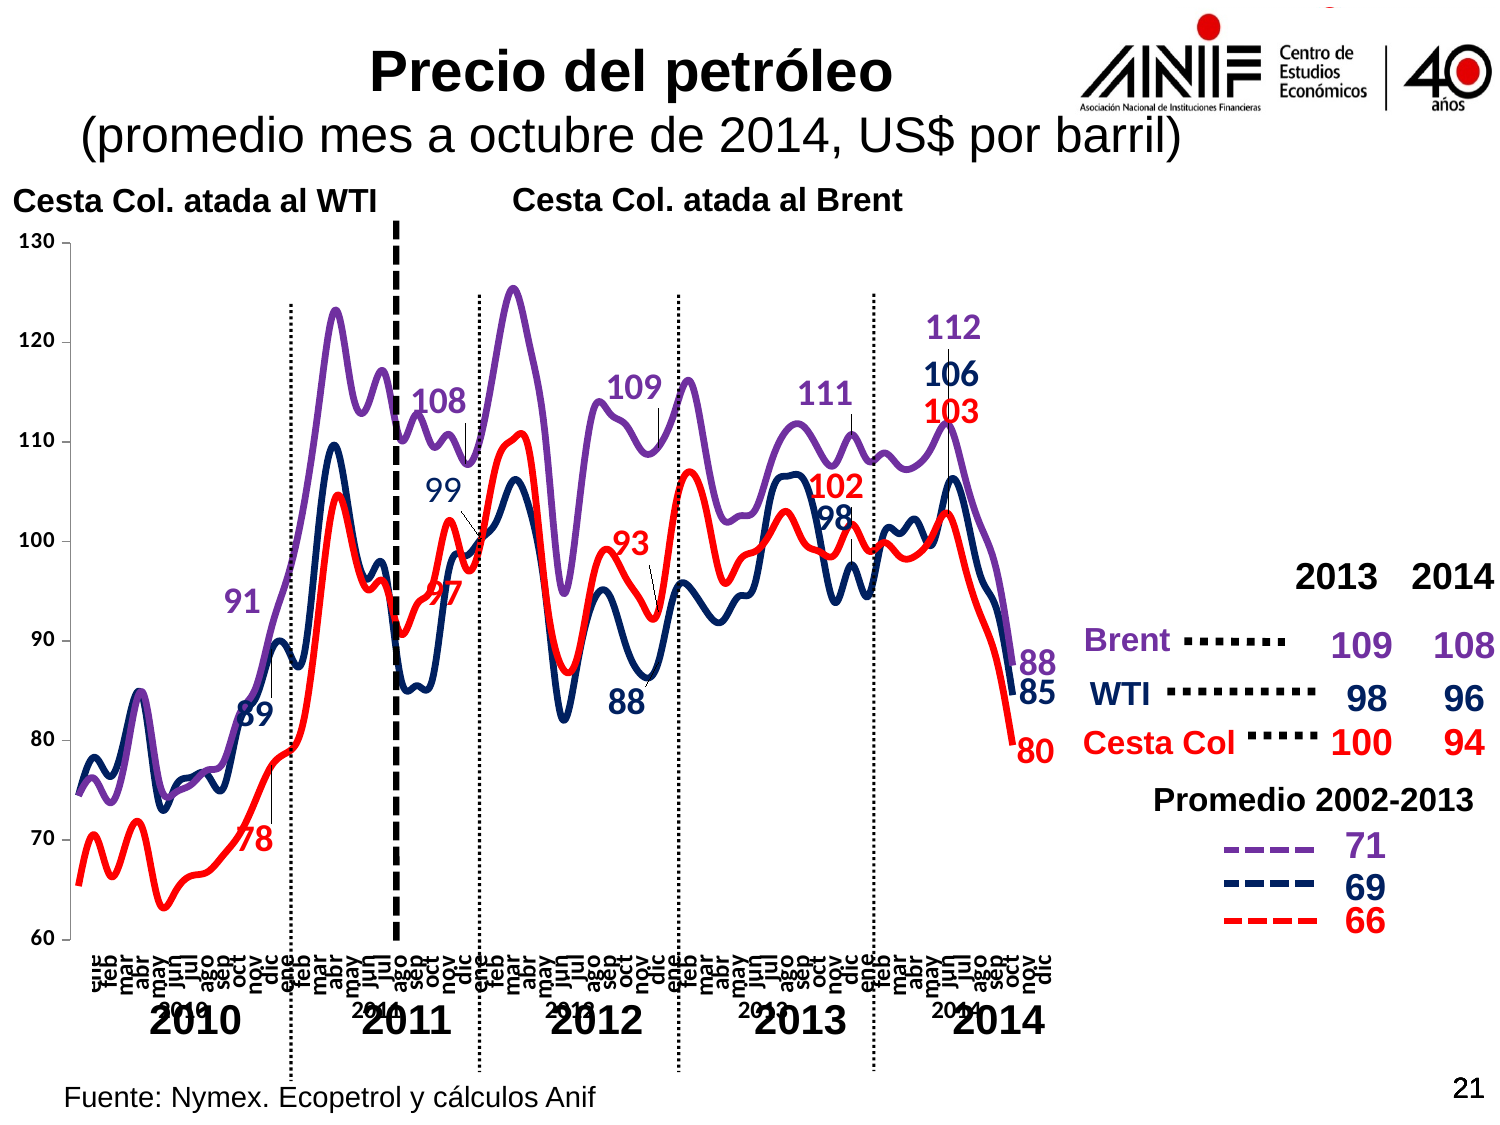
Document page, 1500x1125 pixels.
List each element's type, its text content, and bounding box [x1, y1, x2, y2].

text_box 98 [1315, 666, 1419, 727]
text_box Brent [1085, 610, 1189, 666]
text_box Cesta Col. atada al Brent [449, 170, 967, 225]
text_box 96 [1419, 674, 1500, 727]
text_box Fuente: Nymex. Ecopetrol y cálculos Anif [48, 1071, 612, 1121]
picture [1070, 8, 1500, 118]
text_box 71 [1316, 813, 1415, 874]
text_box 100 [1313, 710, 1410, 771]
text_box 21 [1399, 1062, 1500, 1125]
text_box 66 [1316, 888, 1415, 949]
text_box Precio del petróleo (promedio mes a octubre de 2014, US$ por barril) [79, 32, 1184, 163]
text_box Promedio 2002-2013 [1085, 771, 1500, 826]
text_box WTI [1085, 666, 1169, 714]
text_box 94 [1416, 727, 1500, 771]
text_box 2013 [1273, 544, 1400, 605]
text_box Cesta Col [1085, 714, 1265, 769]
text_box 69 [1316, 874, 1415, 888]
text_box 109 [1313, 613, 1410, 674]
chart [9, 226, 1081, 1044]
text_box 108 [1416, 613, 1500, 674]
text_box 2014 [1400, 544, 1500, 605]
text_box Cesta Col. atada al WTI [0, 171, 410, 227]
